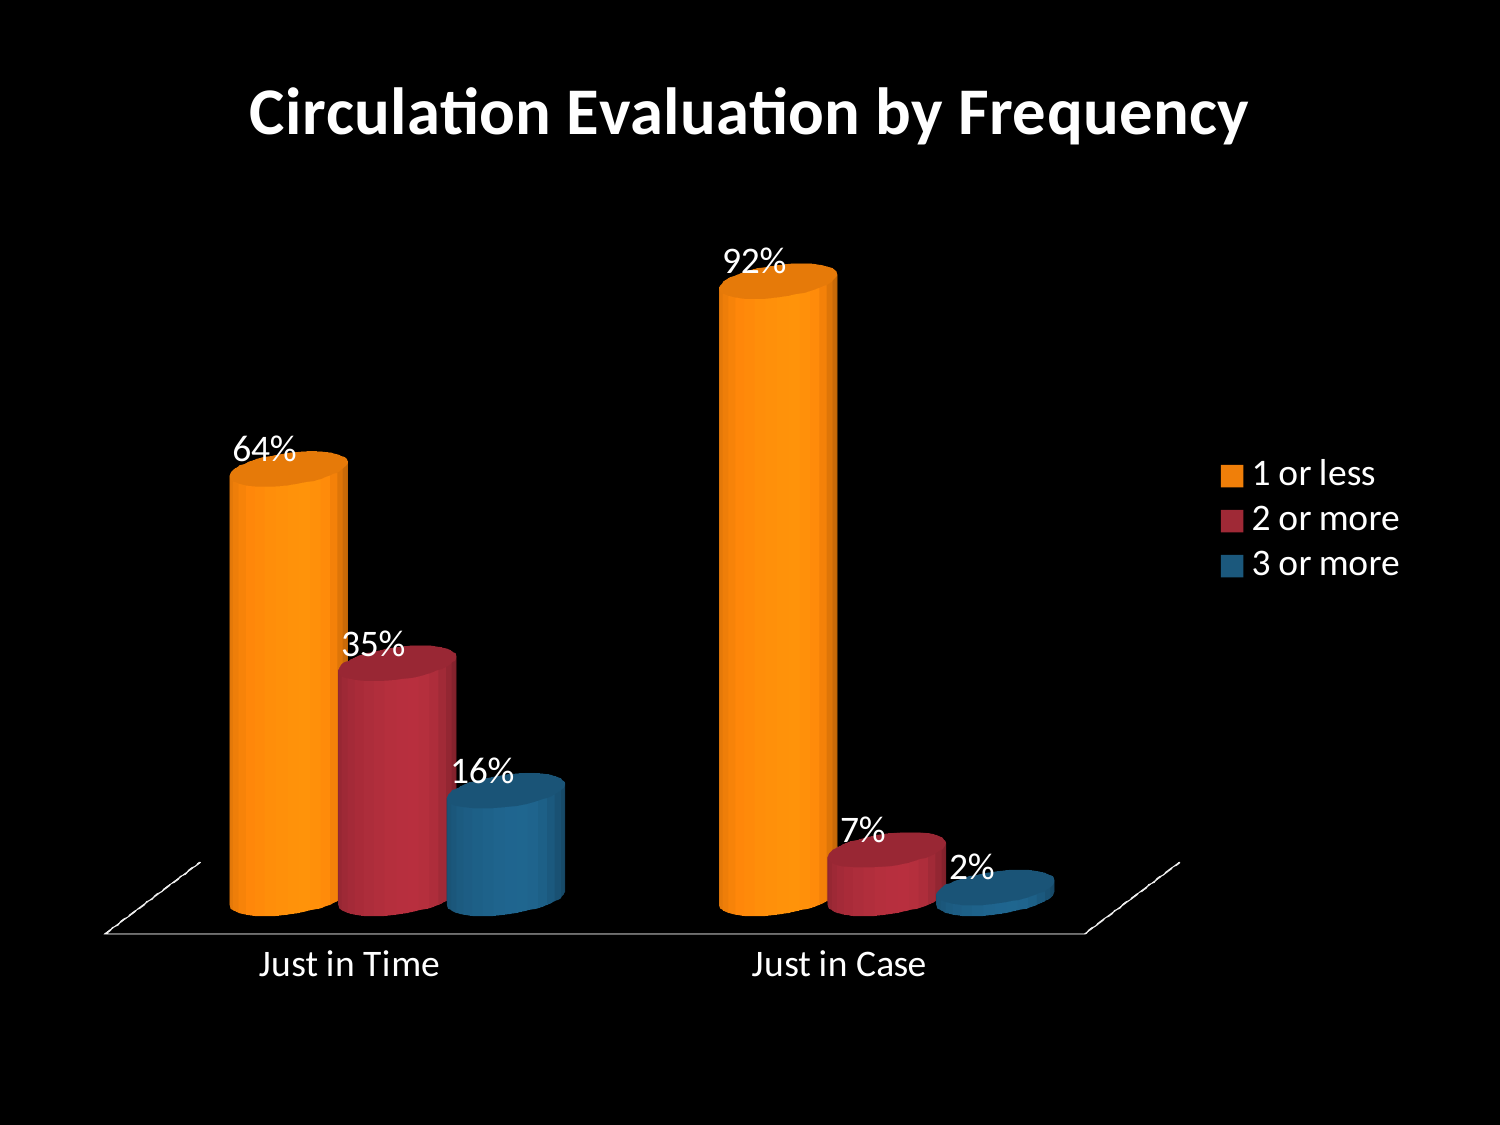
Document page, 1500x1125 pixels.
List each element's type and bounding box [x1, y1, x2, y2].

chart [74, 37, 1426, 1006]
